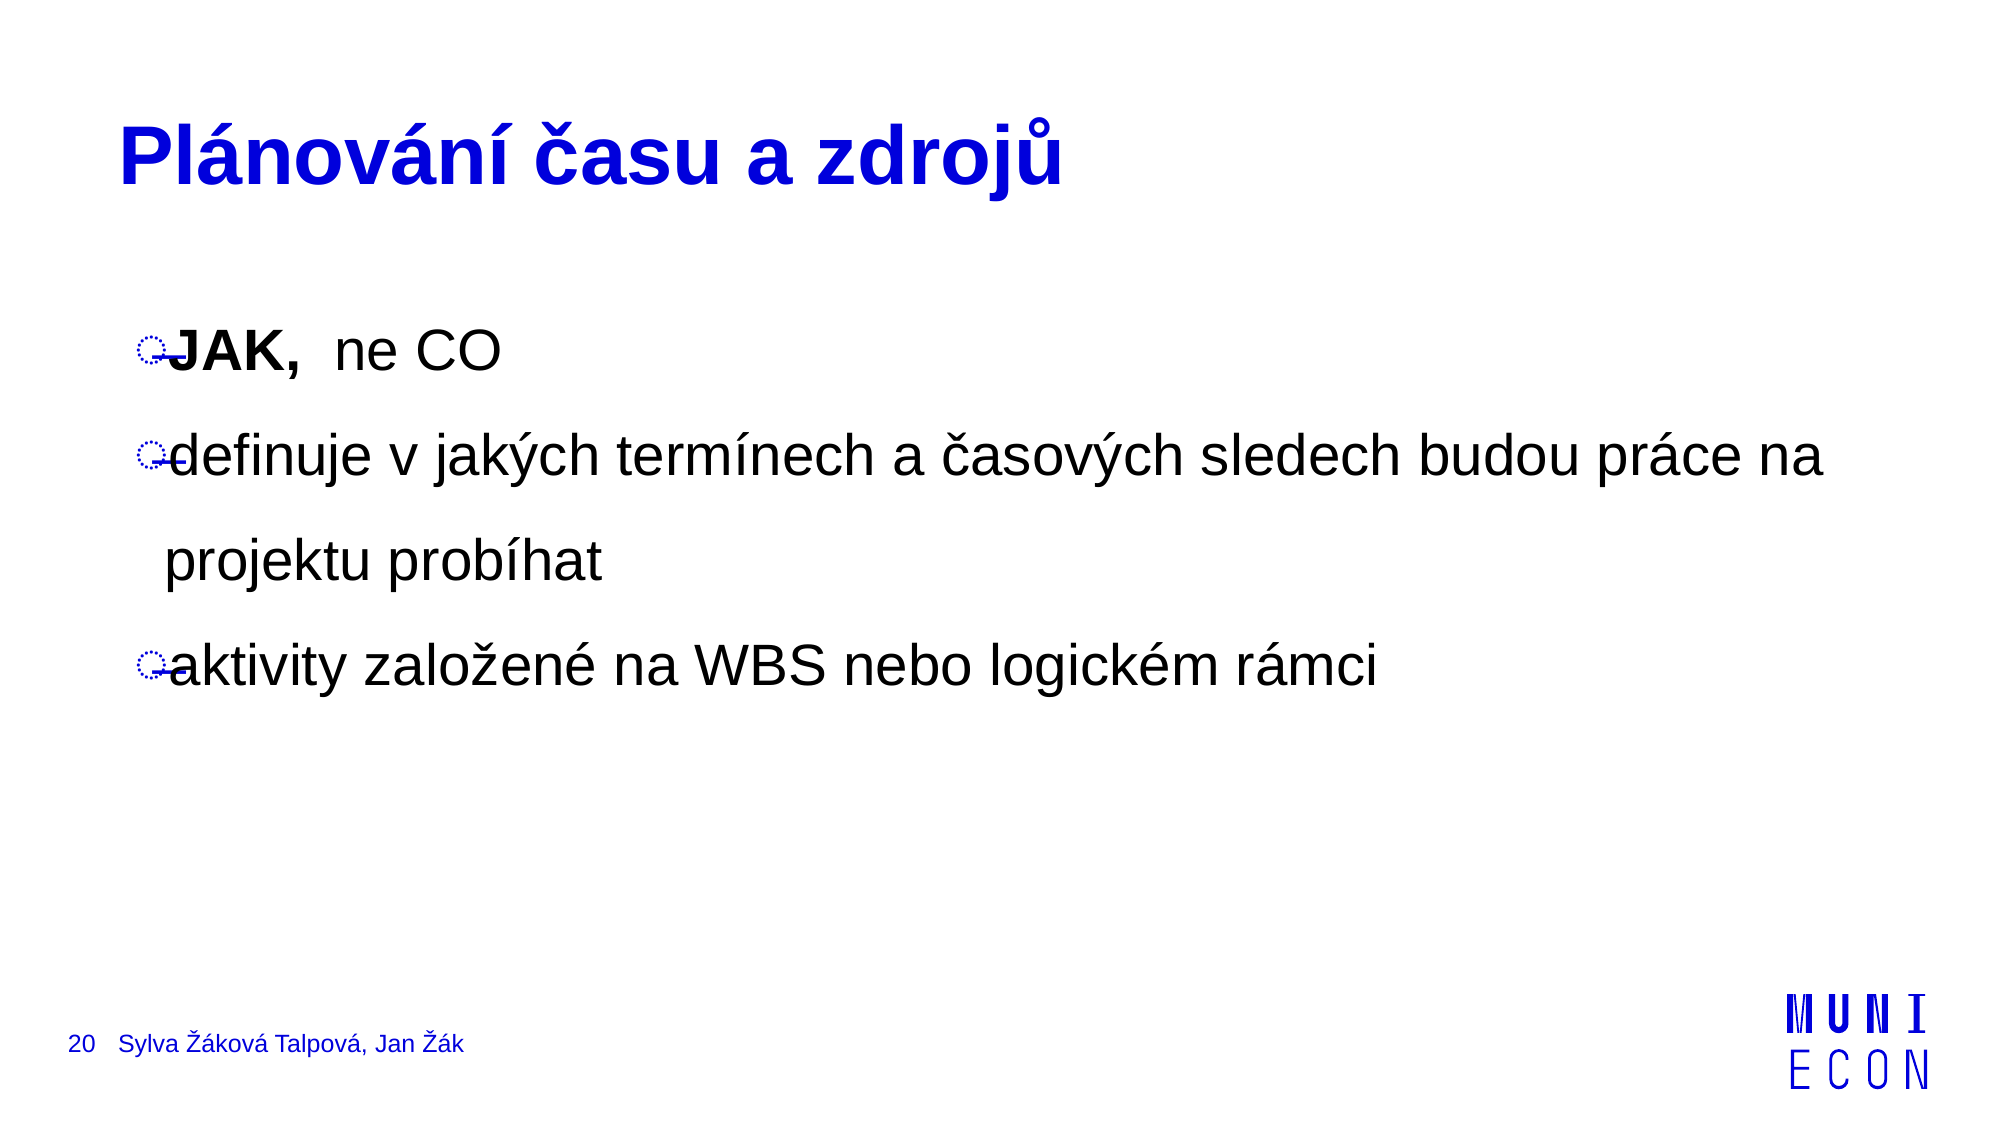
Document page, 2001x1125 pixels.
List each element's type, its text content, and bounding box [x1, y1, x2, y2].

title Plánování času a zdrojů [118, 118, 1883, 193]
slide_number 20 [67, 1021, 110, 1063]
list JAK, ne CO definuje v jakých termínech a časových sledech budou práce na projektu probíhat aktivity založené na WBS nebo logickém rámci [122, 277, 1887, 957]
footer Sylva Žáková Talpová, Jan Žák [118, 1021, 1418, 1063]
